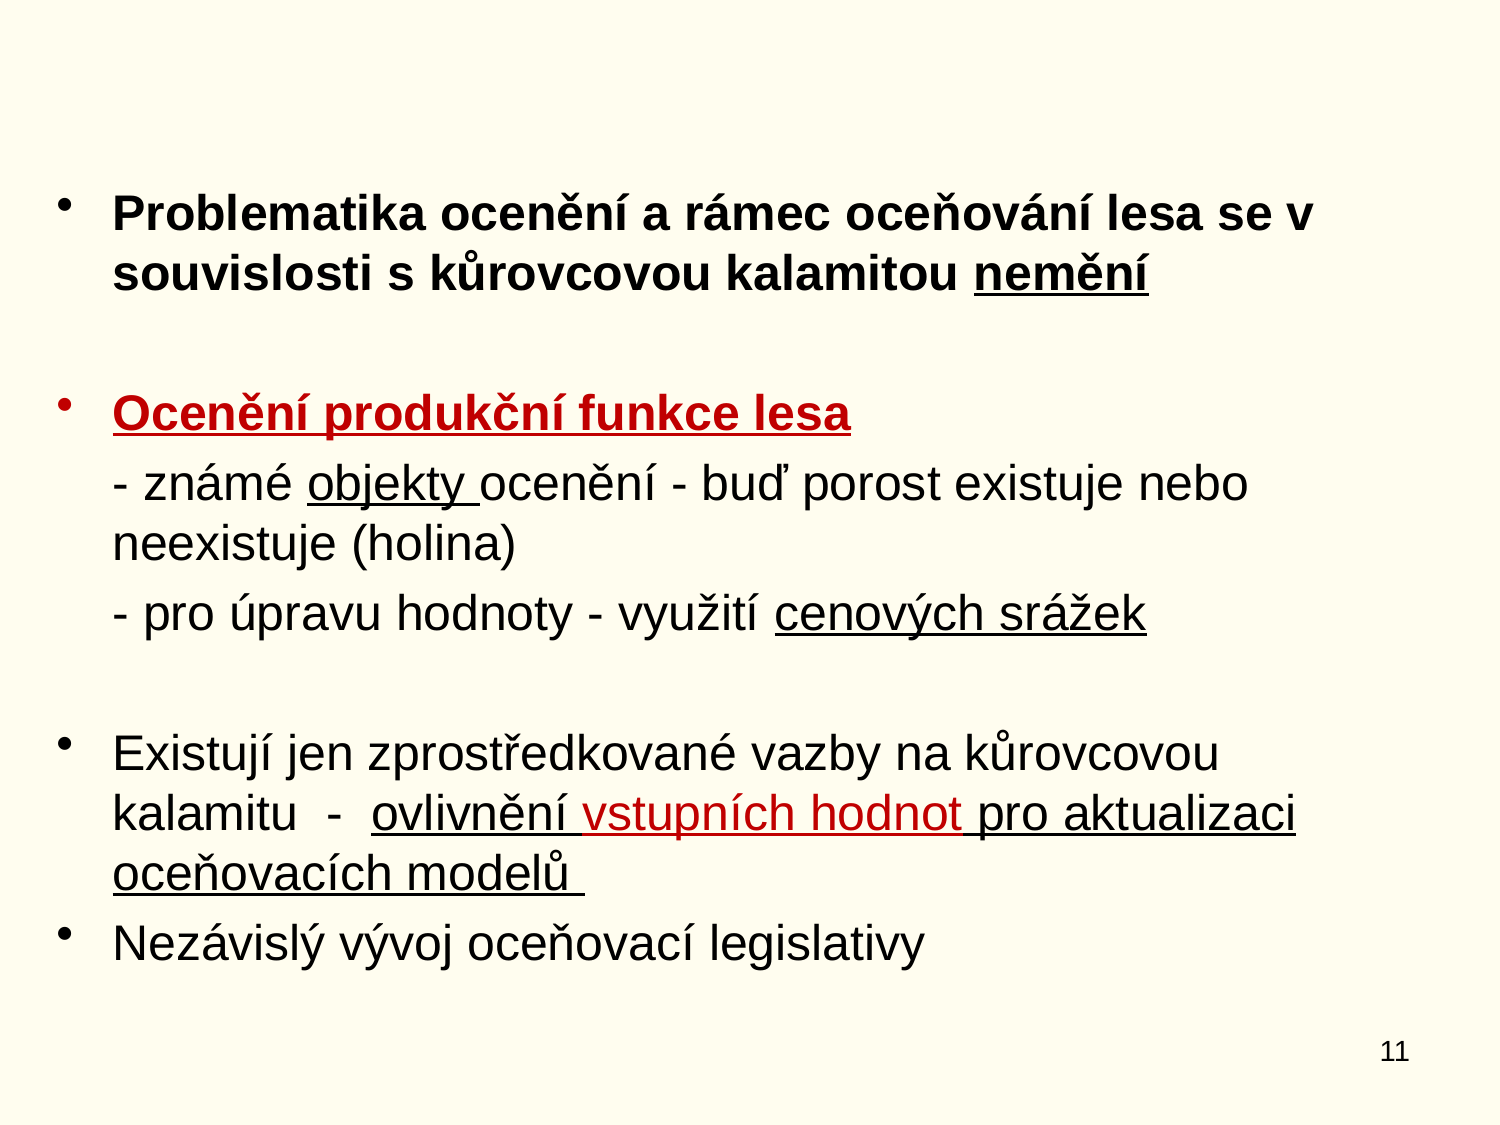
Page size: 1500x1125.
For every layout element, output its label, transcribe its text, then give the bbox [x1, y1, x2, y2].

list Problematika ocenění a rámec oceňování lesa se v souvislosti s kůrovcovou kalamitou nemění Ocenění produkční funkce lesa - známé objekty ocenění - buď porost existuje nebo neexistuje (holina) - pro úpravu hodnoty - využití cenových srážek Existují jen zprostředkované vazby na kůrovcovou kalamitu - ovlivnění vstupních hodnot pro aktualizaci oceňovacích modelů Nezávislý vývoj oceňovací legislativy [41, 172, 1426, 1083]
slide_number 11 [1074, 1024, 1425, 1103]
